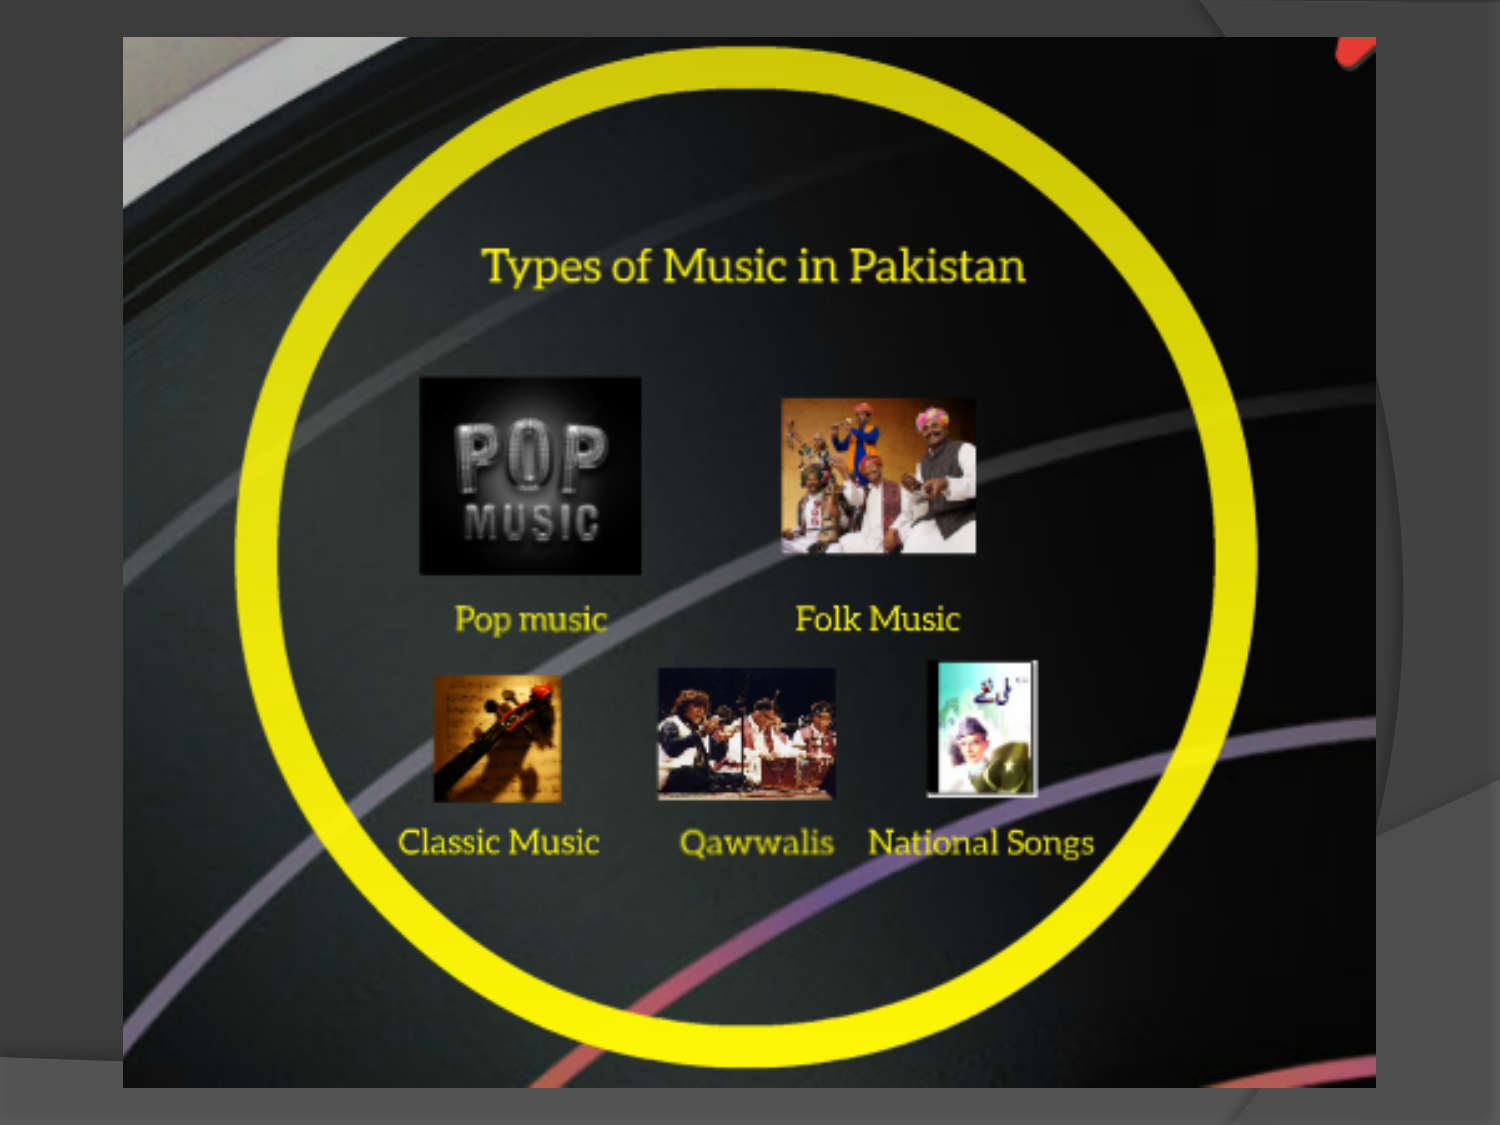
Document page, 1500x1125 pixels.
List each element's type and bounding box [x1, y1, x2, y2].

picture [123, 37, 1377, 1088]
